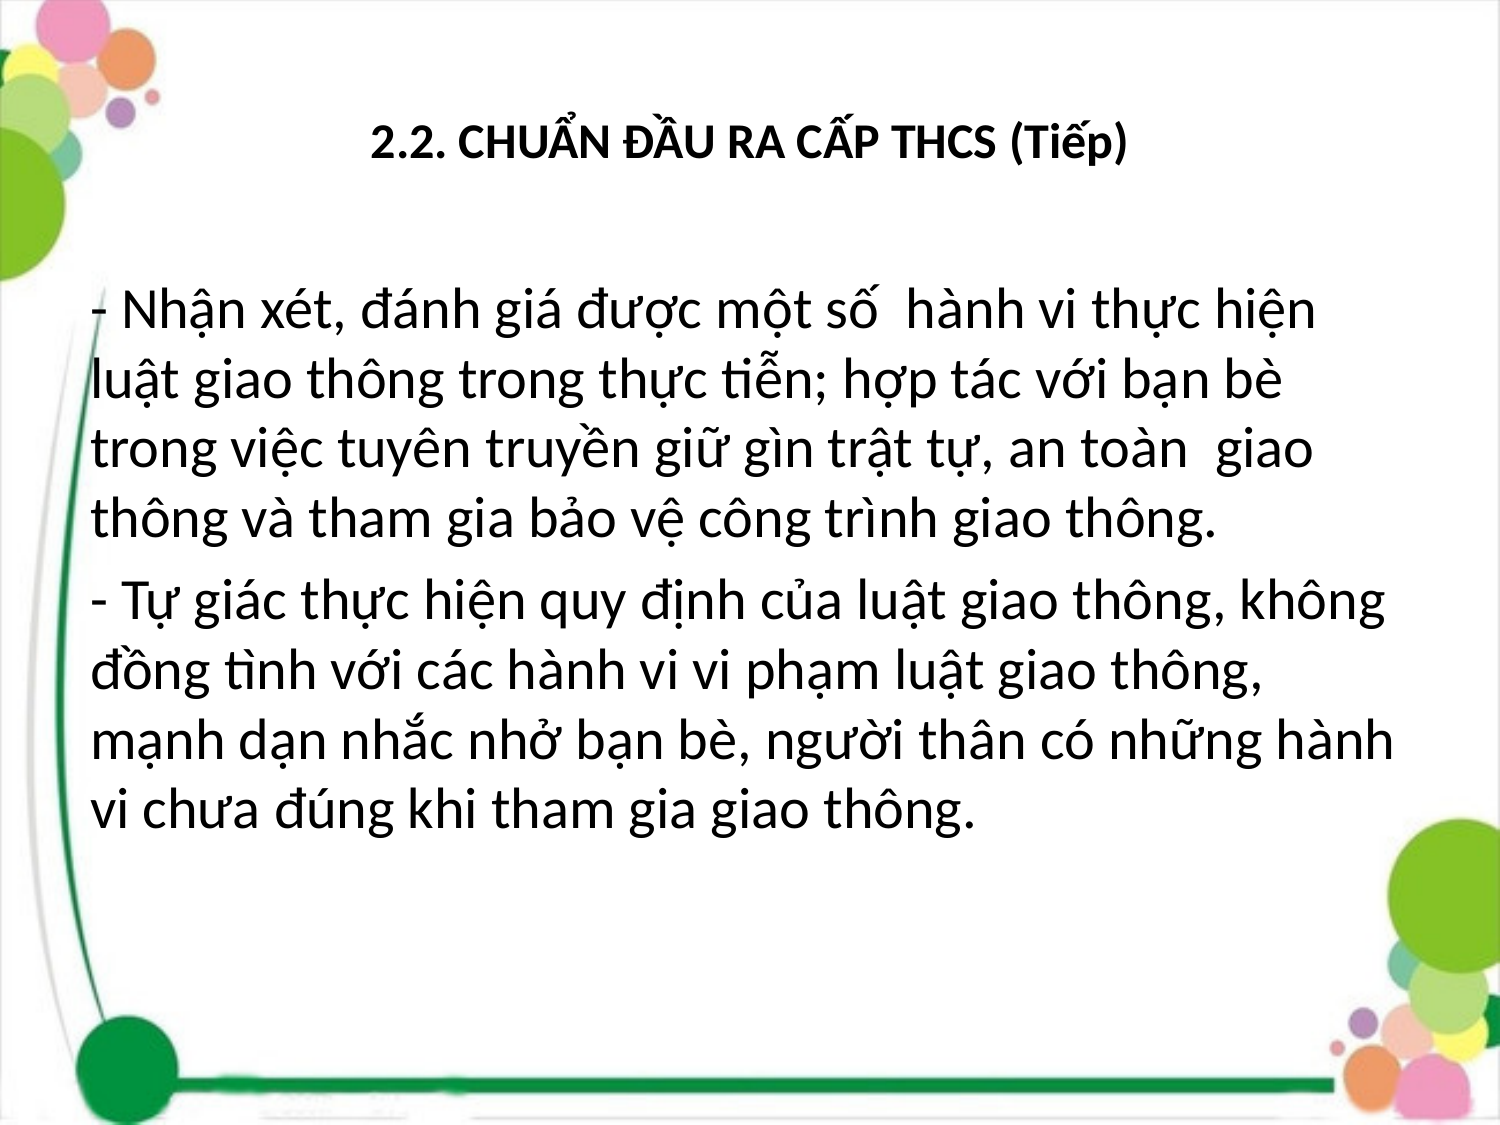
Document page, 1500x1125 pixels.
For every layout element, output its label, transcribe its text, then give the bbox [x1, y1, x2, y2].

list - Nhận xét, đánh giá được một số hành vi thực hiện luật giao thông trong thực tiễn; hợp tác với bạn bè trong việc tuyên truyền giữ gìn trật tự, an toàn giao thông và tham gia bảo vệ công trình giao thông. - Tự giác thực hiện quy định của luật giao thông, không đồng tình với các hành vi vi phạm luật giao thông, mạnh dạn nhắc nhở bạn bè, người thân có những hành vi chưa đúng khi tham gia giao thông. [75, 262, 1425, 1005]
title 2.2. CHUẨN ĐẦU RA CẤP THCS (Tiếp) [75, 45, 1425, 233]
picture [0, 0, 1500, 1125]
